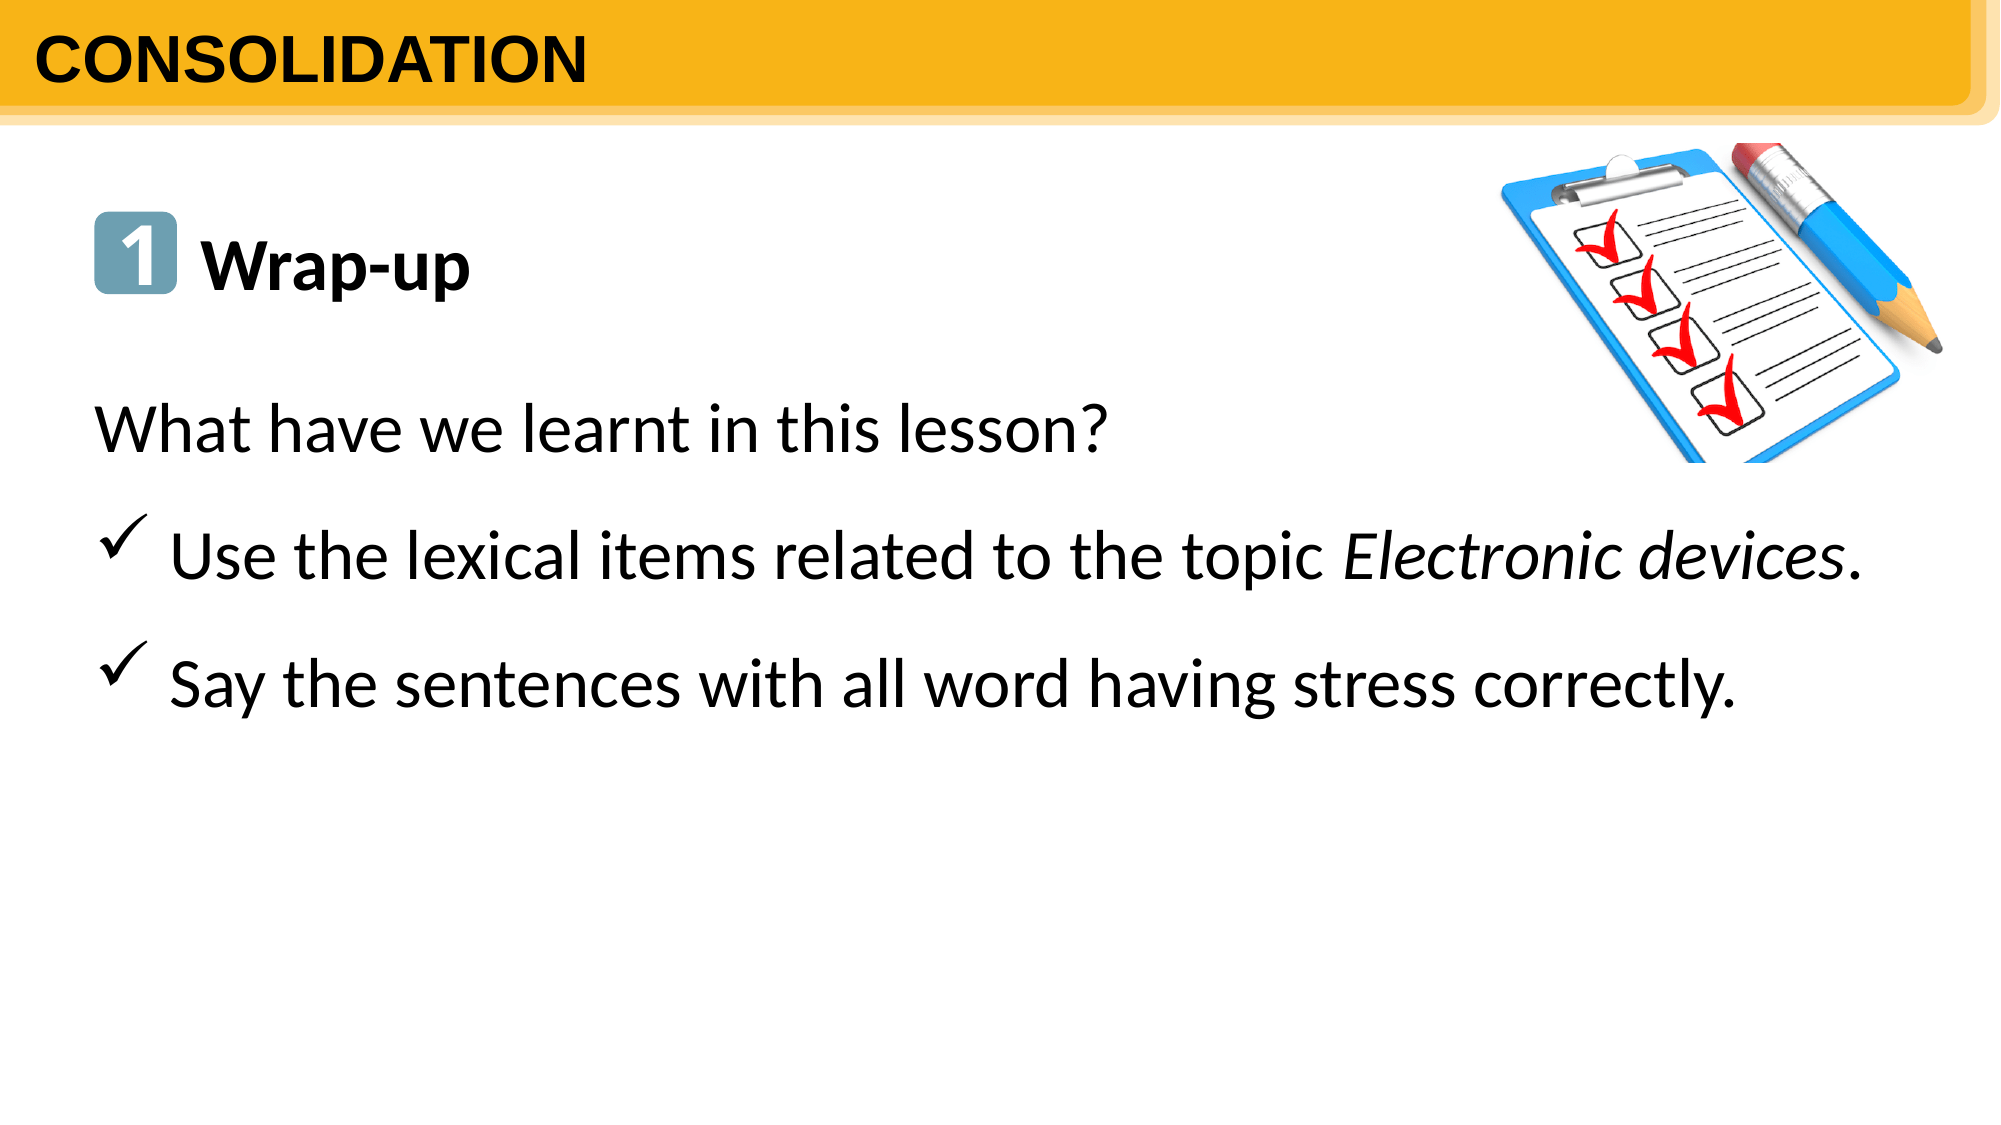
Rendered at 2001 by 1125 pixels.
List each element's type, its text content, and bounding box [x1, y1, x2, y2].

text_box [93, 211, 103, 295]
text_box 1 [103, 194, 169, 310]
text_box Wrap-up [185, 207, 621, 313]
picture [1482, 143, 1958, 463]
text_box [0, 0, 2000, 126]
text_box [169, 212, 178, 294]
text_box What have we learnt in this lesson? Use the lexical items related to the topic Electronic devices. Say the sentences with all word having stress correctly. [79, 332, 2000, 729]
